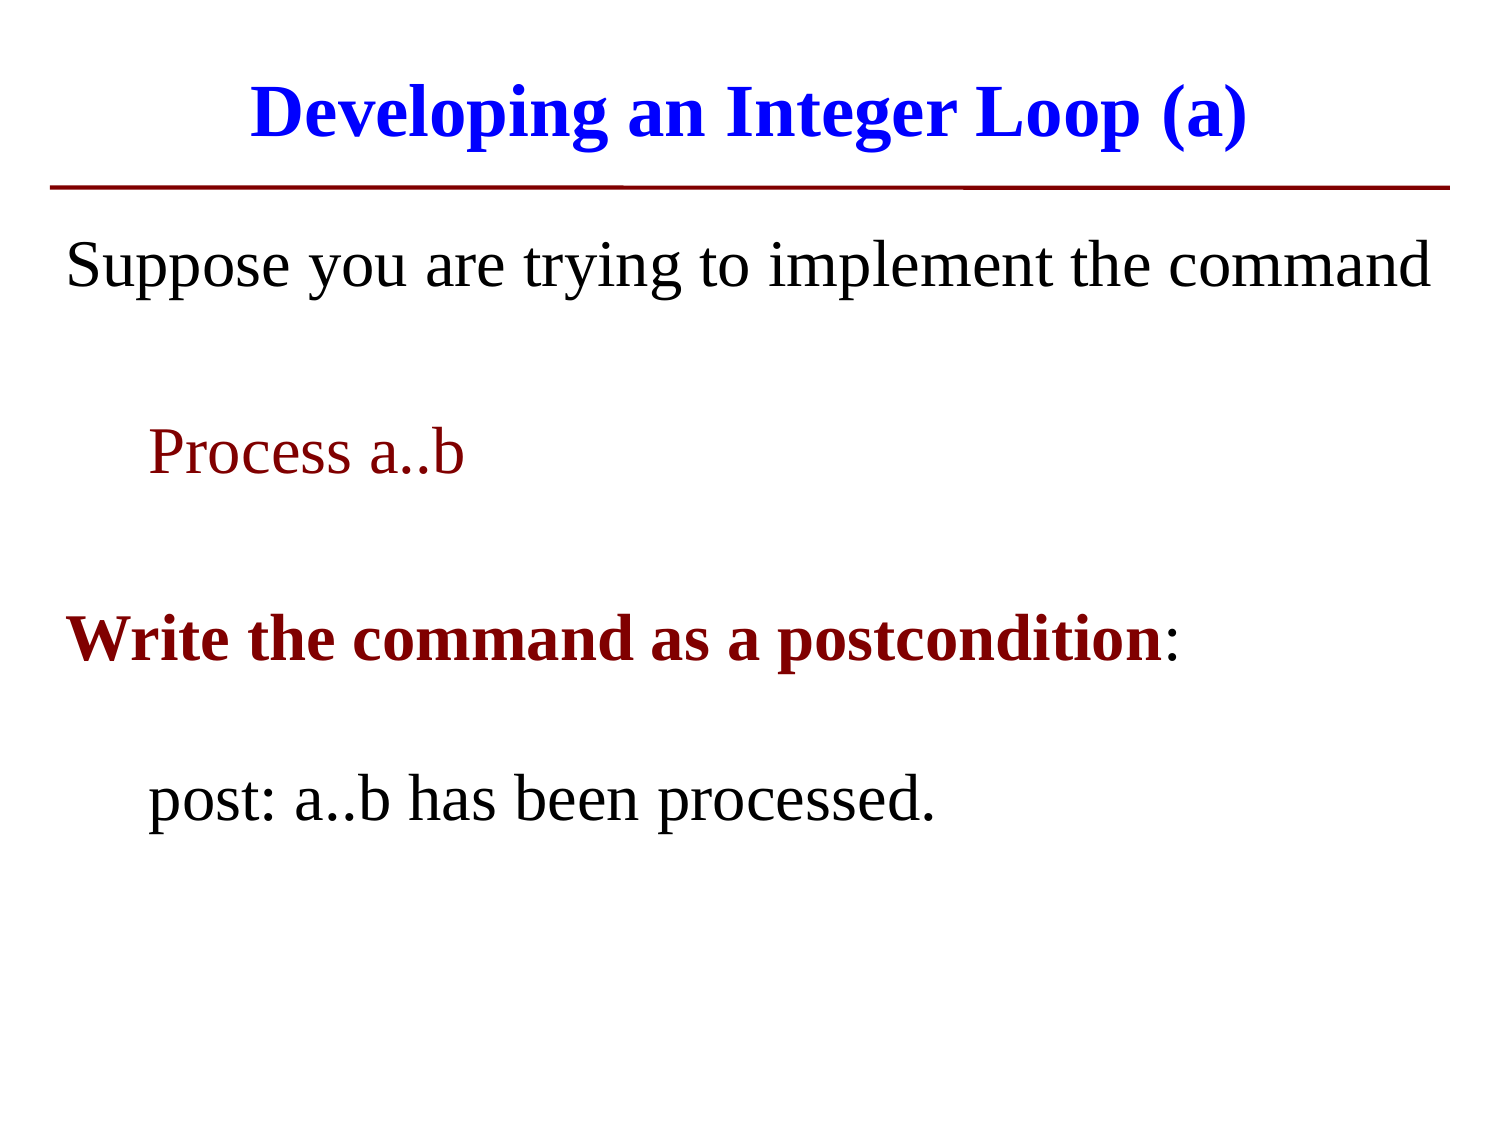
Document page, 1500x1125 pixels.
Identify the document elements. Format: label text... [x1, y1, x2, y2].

list Suppose you are trying to implement the command Process a..b Write the command as a postcondition: post: a..b has been processed. [49, 212, 1451, 1001]
title Developing an Integer Loop (a) [49, 49, 1451, 163]
